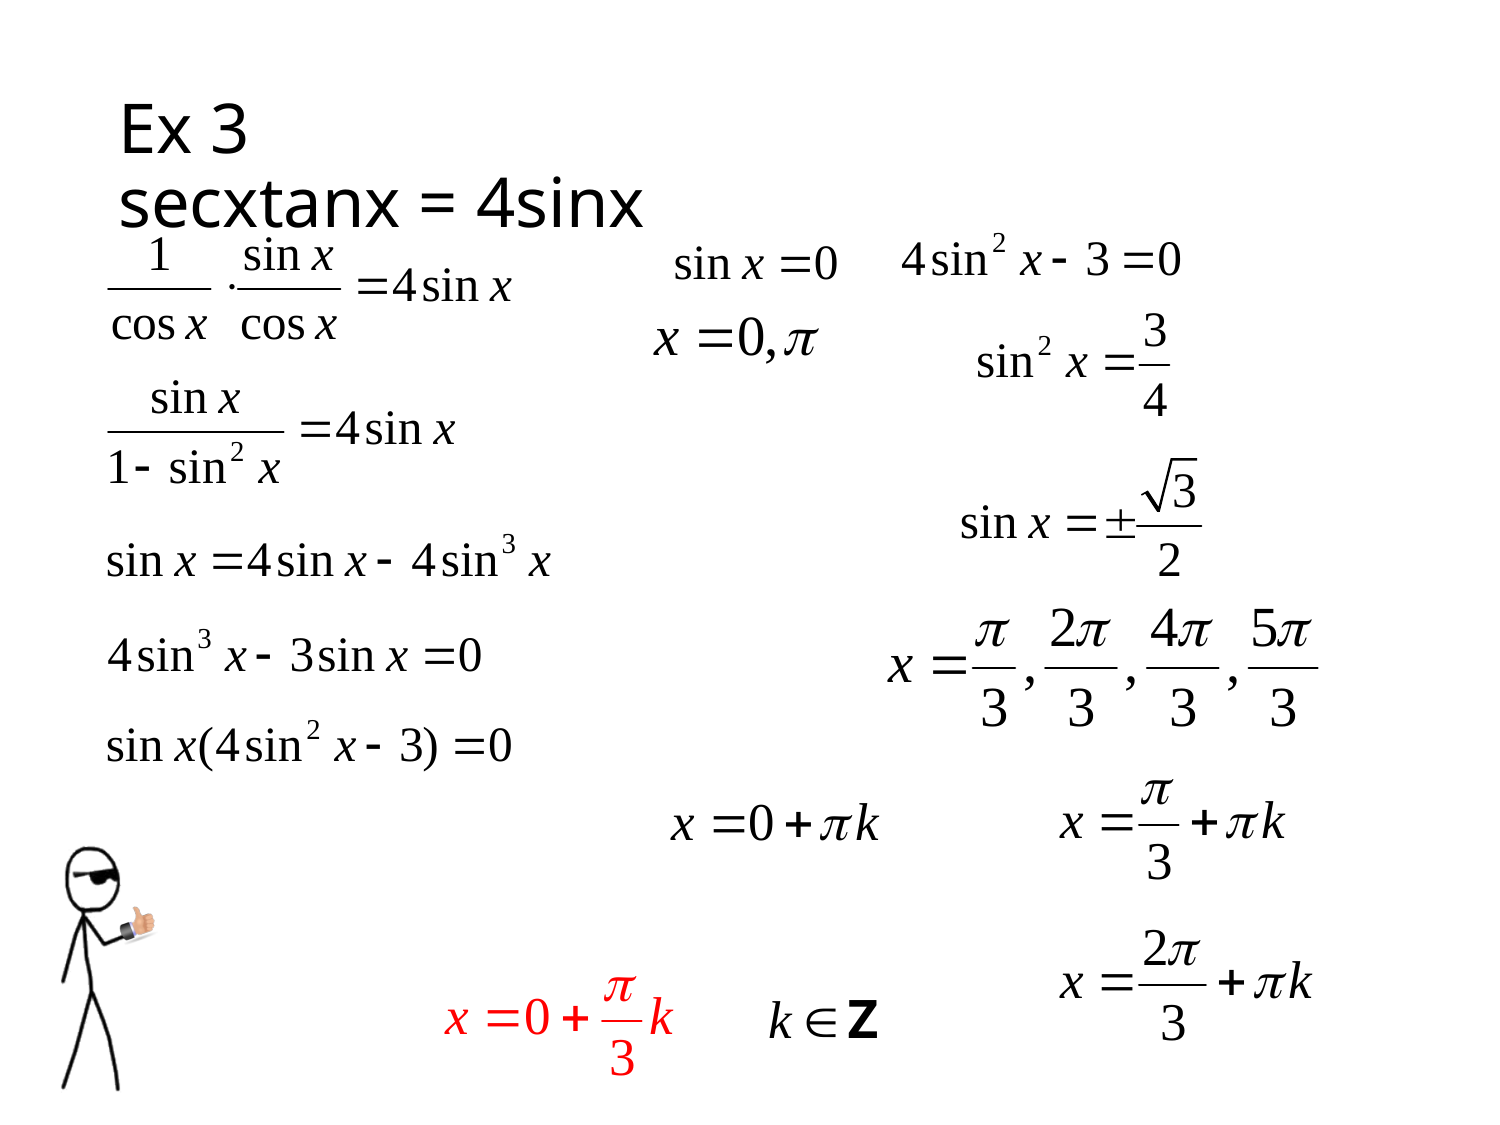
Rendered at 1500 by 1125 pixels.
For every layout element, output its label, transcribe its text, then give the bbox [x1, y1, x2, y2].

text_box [877, 592, 1332, 740]
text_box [667, 234, 845, 292]
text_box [1049, 754, 1298, 892]
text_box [99, 707, 521, 783]
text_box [760, 989, 894, 1052]
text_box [1049, 914, 1324, 1052]
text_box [99, 365, 463, 495]
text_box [99, 522, 562, 589]
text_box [45, 819, 155, 1103]
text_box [893, 221, 1191, 288]
picture [155, 923, 159, 935]
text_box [661, 791, 891, 854]
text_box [99, 617, 492, 684]
title Ex 3 secxtanx = 4sinx [103, 59, 1397, 278]
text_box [953, 447, 1210, 588]
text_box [643, 303, 833, 380]
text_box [99, 222, 521, 351]
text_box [970, 298, 1181, 427]
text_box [435, 950, 688, 1088]
